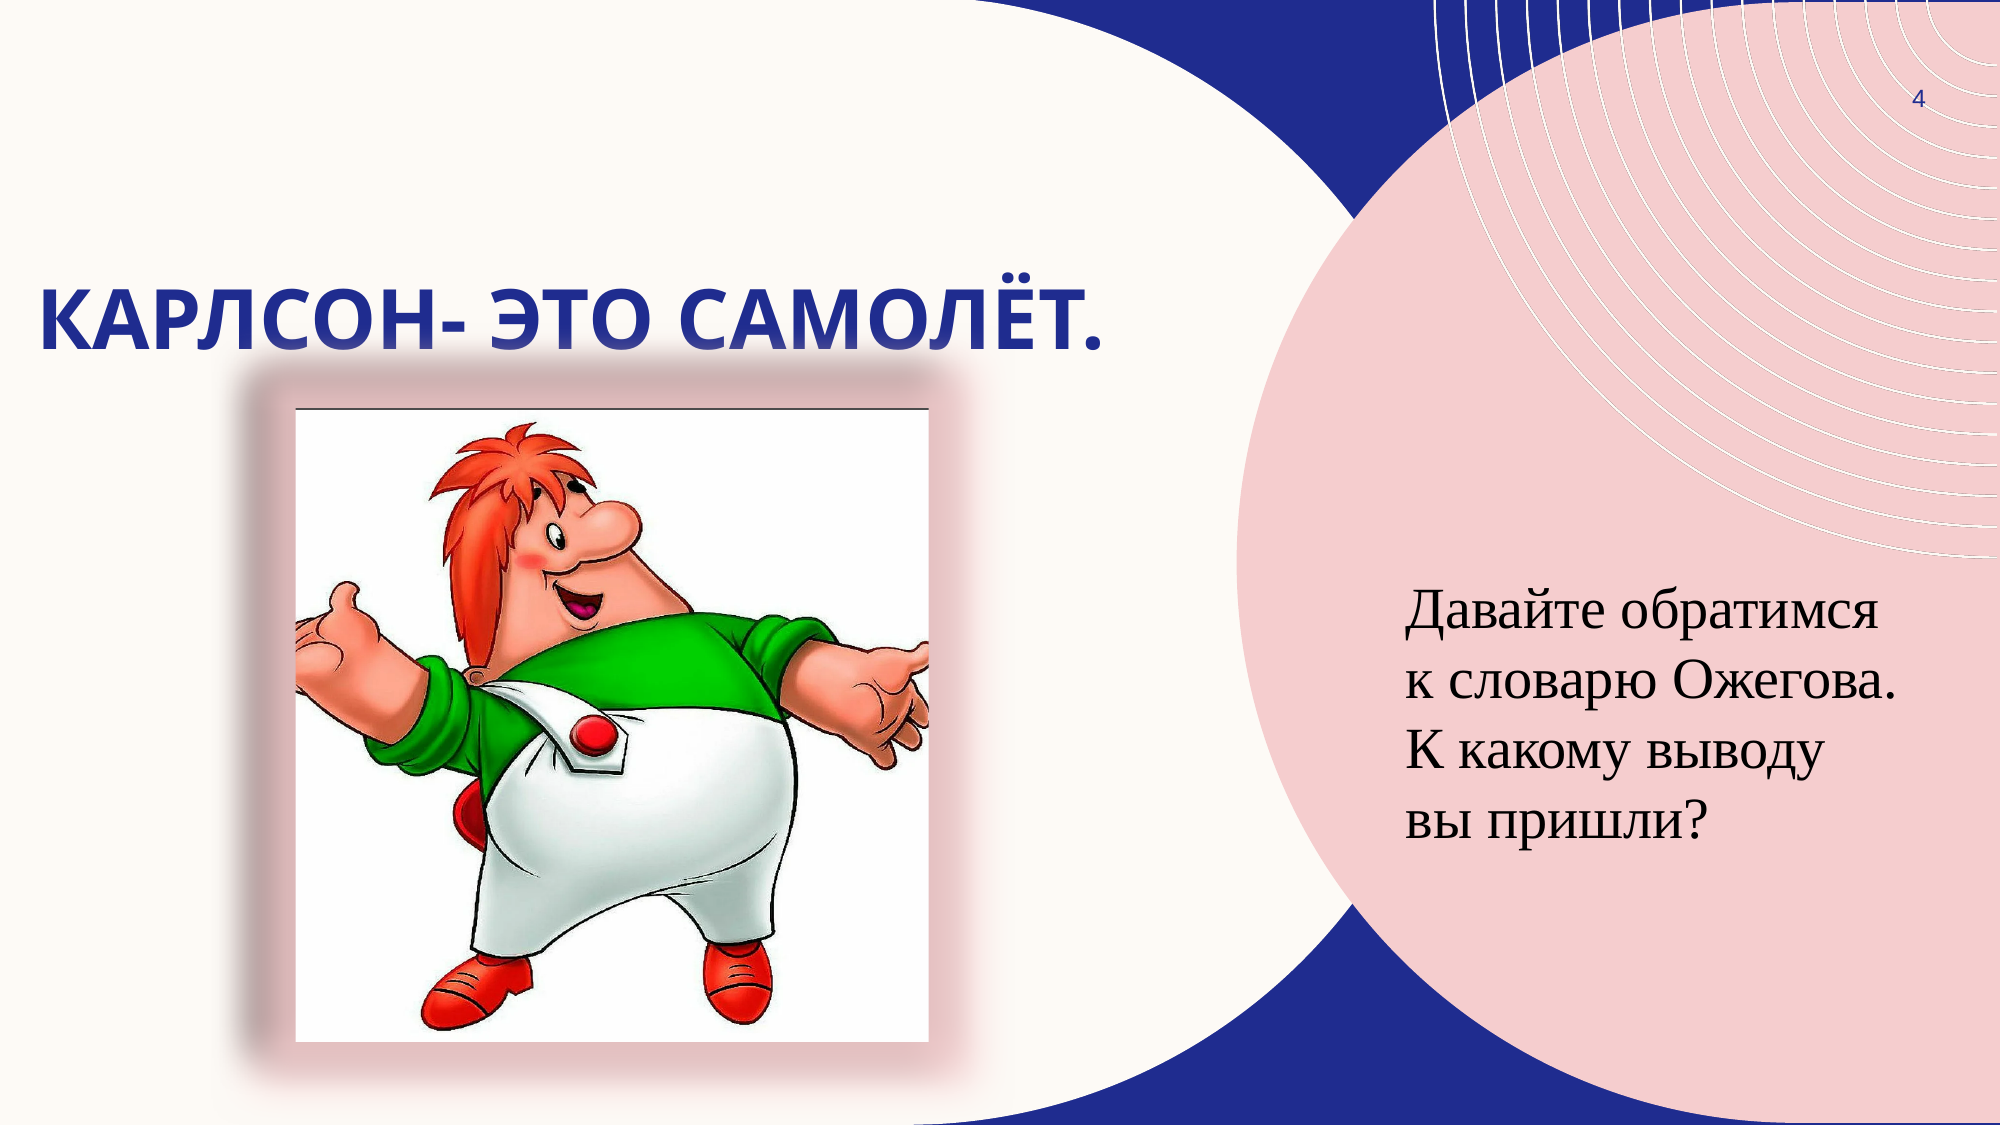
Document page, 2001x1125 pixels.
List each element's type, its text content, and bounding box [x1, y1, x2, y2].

picture [295, 408, 929, 1042]
text_box Давайте обратимся к словарю Ожегова. К какому выводу вы пришли? [1391, 562, 1928, 858]
picture [1433, 0, 1997, 559]
title Карлсон- это самолёт. [0, 328, 1436, 411]
slide_number 4 [1838, 75, 2000, 121]
table_header е [239, 336, 1002, 411]
